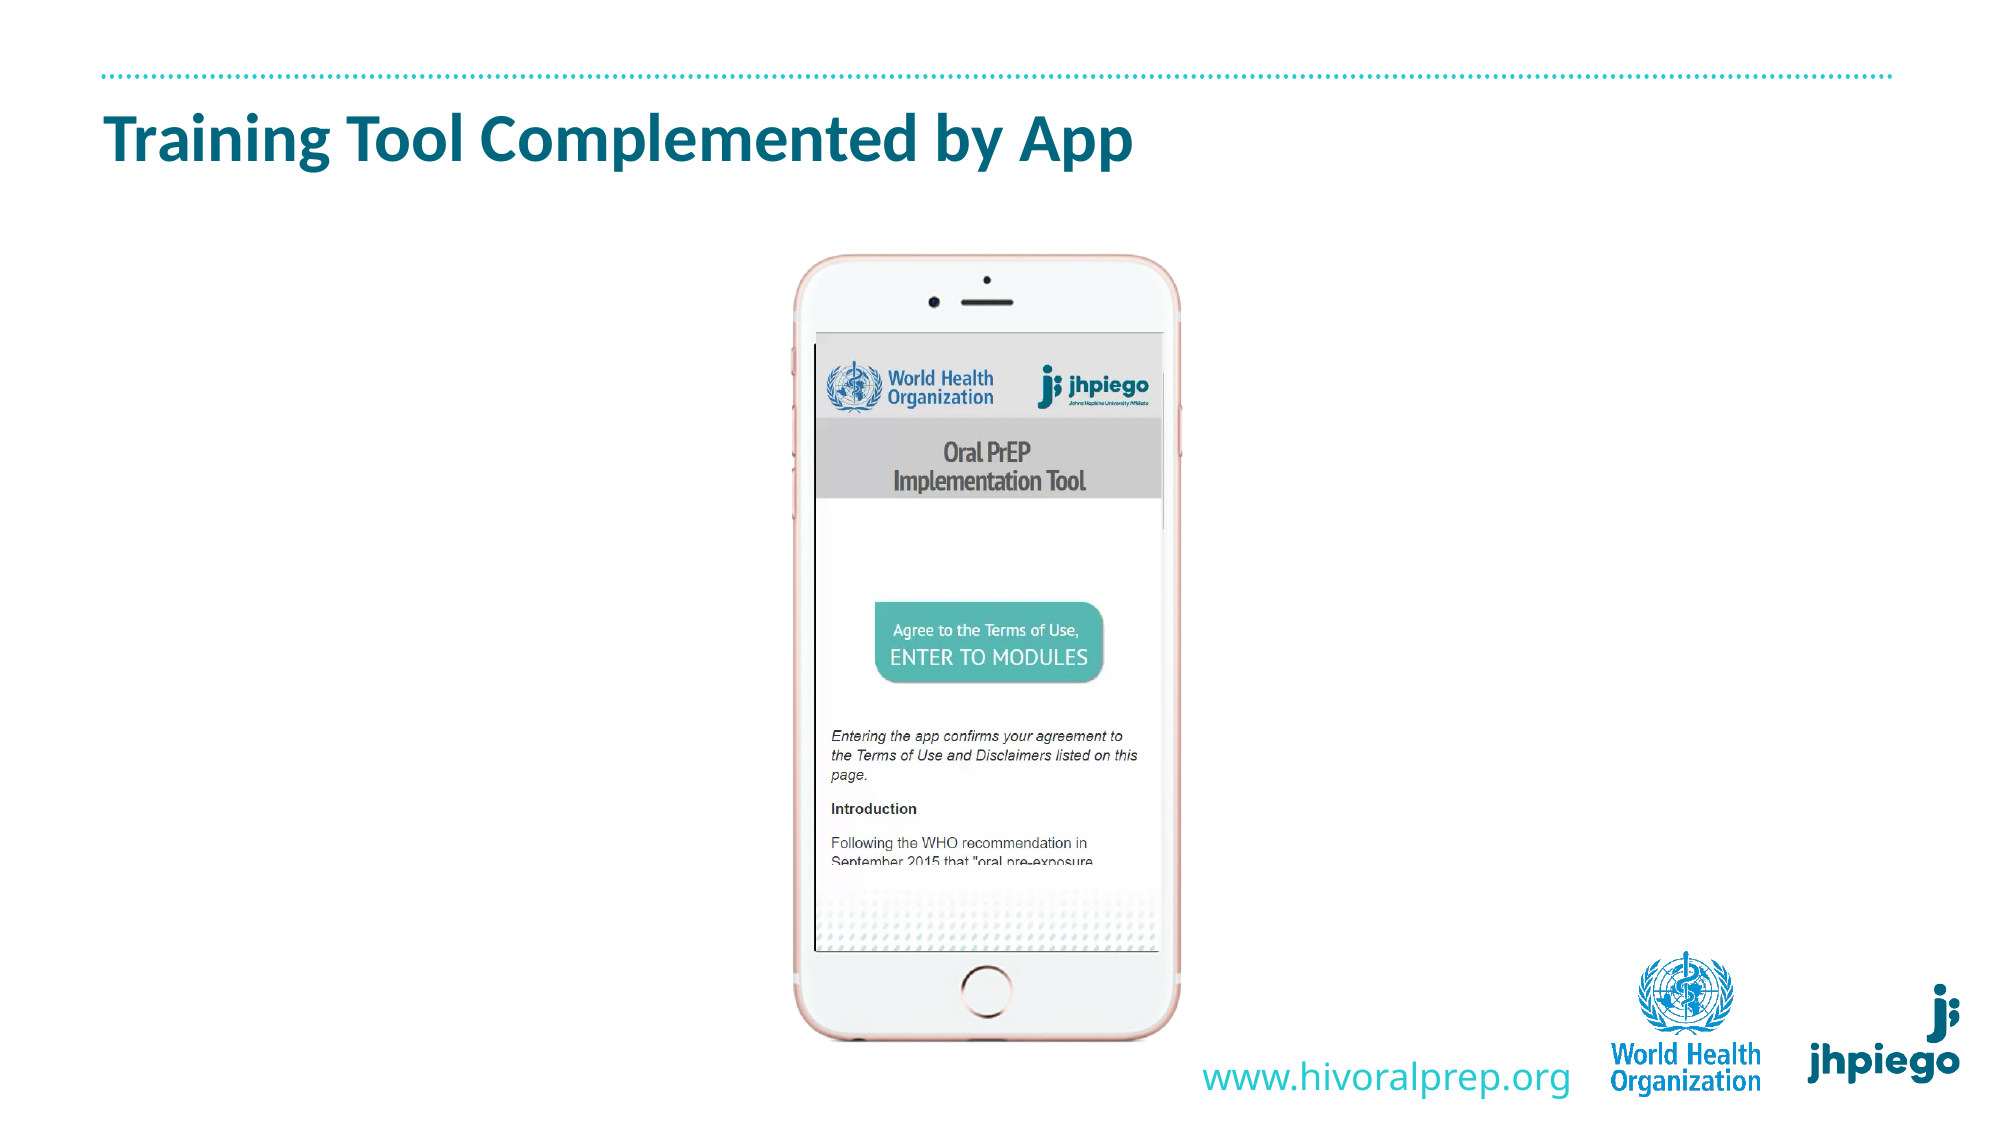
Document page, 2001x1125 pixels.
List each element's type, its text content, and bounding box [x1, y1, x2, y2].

picture [1668, 980, 1674, 990]
picture [494, 155, 1506, 1125]
picture [1702, 977, 1710, 990]
picture [1714, 972, 1720, 979]
picture [1688, 960, 1707, 970]
picture [1616, 1074, 1623, 1087]
picture [1671, 1008, 1684, 1015]
picture [1611, 951, 1760, 1097]
picture [1703, 971, 1722, 1012]
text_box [815, 331, 1165, 952]
text_box www.hivoralprep.org [1506, 1045, 1587, 1105]
picture [1652, 973, 1657, 981]
picture [1649, 982, 1653, 996]
picture [1662, 975, 1670, 990]
picture [1675, 973, 1683, 980]
picture [1658, 1002, 1665, 1012]
title Training Tool Complemented by App [103, 94, 1897, 278]
picture [1806, 983, 1961, 1085]
picture [1664, 1012, 1709, 1027]
picture [1655, 971, 1665, 990]
